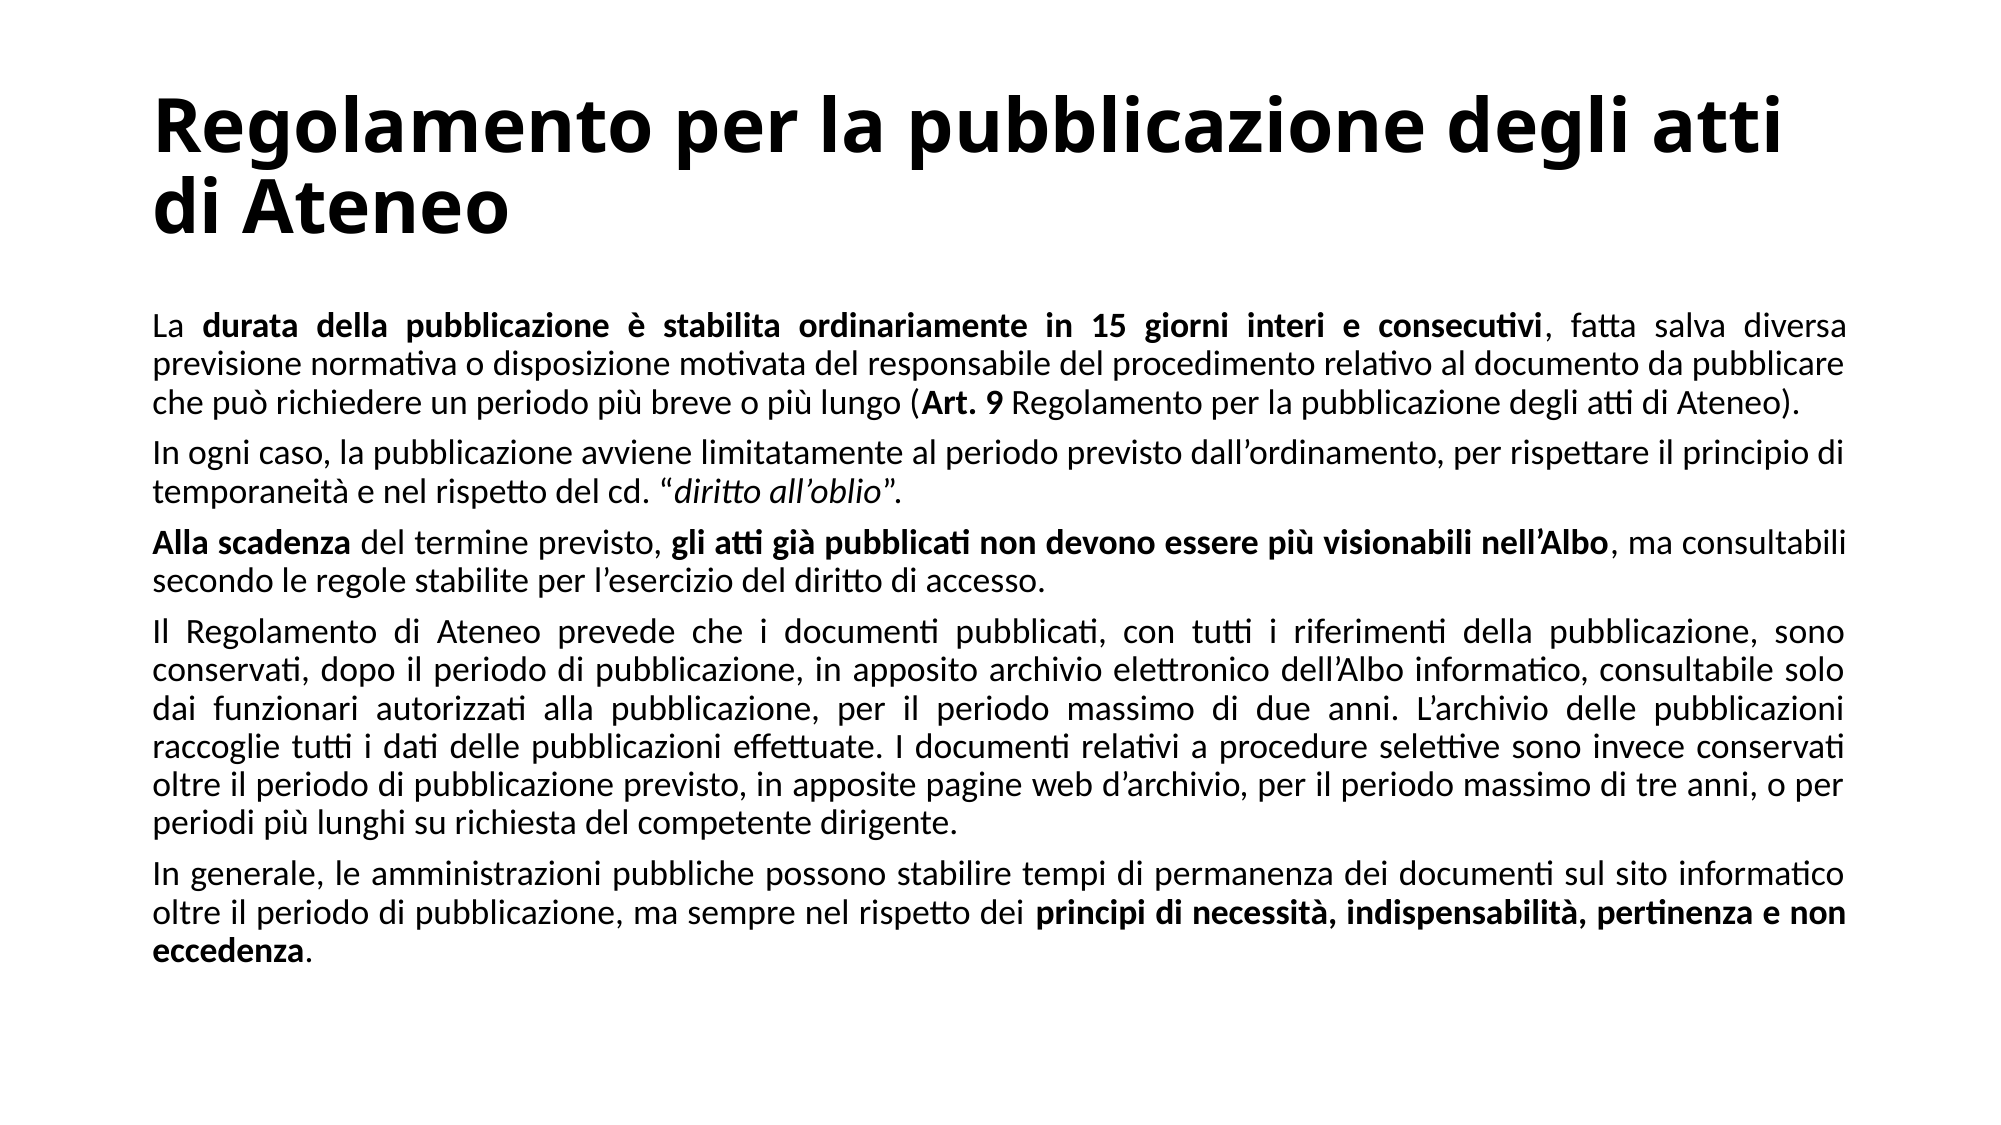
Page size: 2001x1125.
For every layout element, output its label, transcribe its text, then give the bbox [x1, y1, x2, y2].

list La durata della pubblicazione è stabilita ordinariamente in 15 giorni interi e consecutivi, fatta salva diversa previsione normativa o disposizione motivata del responsabile del procedimento relativo al documento da pubblicare che può richiedere un periodo più breve o più lungo (Art. 9 Regolamento per la pubblicazione degli atti di Ateneo). In ogni caso, la pubblicazione avviene limitatamente al periodo previsto dall’ordinamento, per rispettare il principio di temporaneità e nel rispetto del cd. “diritto all’oblio”. Alla scadenza del termine previsto, gli atti già pubblicati non devono essere più visionabili nell’Albo, ma consultabili secondo le regole stabilite per l’esercizio del diritto di accesso. Il Regolamento di Ateneo prevede che i documenti pubblicati, con tutti i riferimenti della pubblicazione, sono conservati, dopo il periodo di pubblicazione, in apposito archivio elettronico dell’Albo informatico, consultabile solo dai funzionari autorizzati alla pubblicazione, per il periodo massimo di due anni. L’archivio delle pubblicazioni raccoglie tutti i dati delle pubblicazioni effettuate. I documenti relativi a procedure selettive sono invece conservati oltre il periodo di pubblicazione previsto, in apposite pagine web d’archivio, per il periodo massimo di tre anni, o per periodi più lunghi su richiesta del competente dirigente. In generale, le amministrazioni pubbliche possono stabilire tempi di permanenza dei documenti sul sito informatico oltre il periodo di pubblicazione, ma sempre nel rispetto dei principi di necessità, indispensabilità, pertinenza e non eccedenza. [137, 299, 1863, 1014]
title Regolamento per la pubblicazione degli atti di Ateneo [137, 59, 1863, 278]
